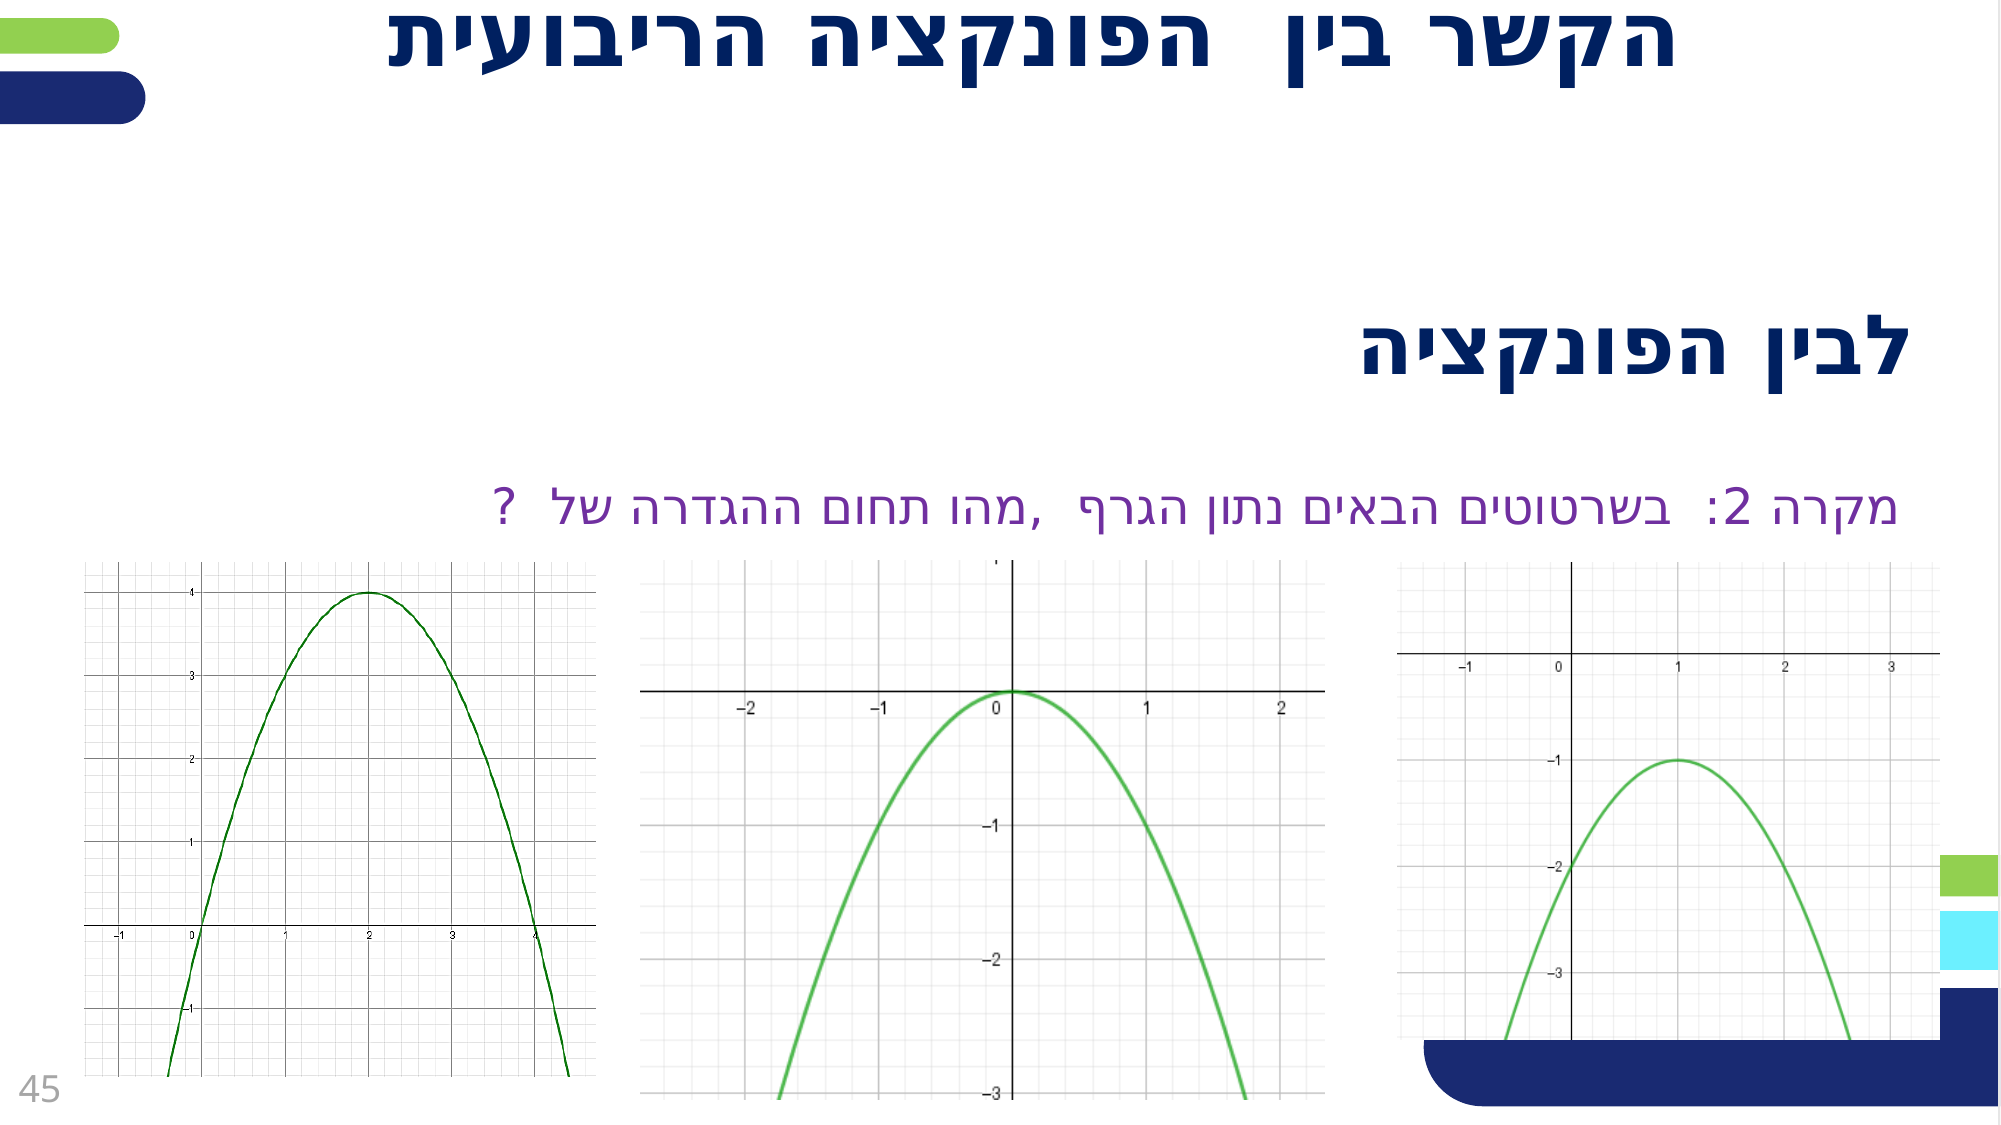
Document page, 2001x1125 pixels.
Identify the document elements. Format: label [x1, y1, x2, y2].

picture [1397, 562, 1941, 1040]
picture [84, 562, 597, 1077]
picture [640, 560, 1325, 1100]
